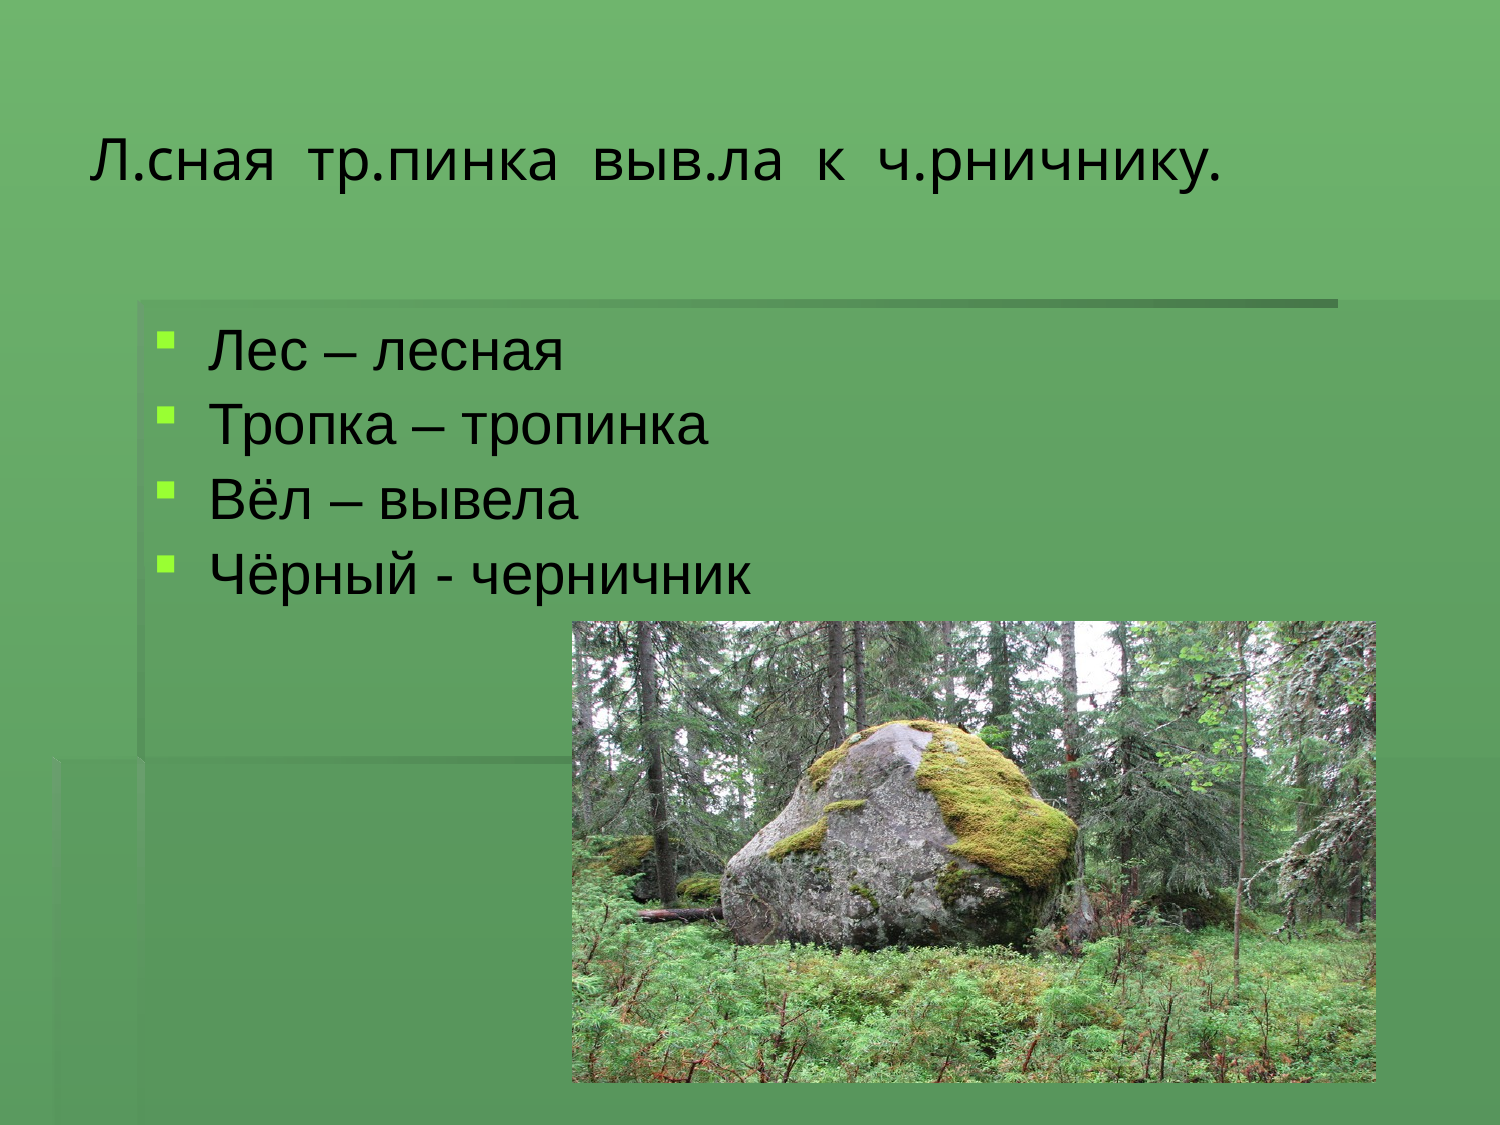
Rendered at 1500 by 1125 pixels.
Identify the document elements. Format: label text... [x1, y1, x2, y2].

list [572, 621, 1377, 1083]
list Лес – лесная Тропка – тропинка Вёл – вывела Чёрный - черничник [137, 312, 1452, 644]
title Л.сная тр.пинка выв.ла к ч.рничнику. [74, 39, 1451, 276]
